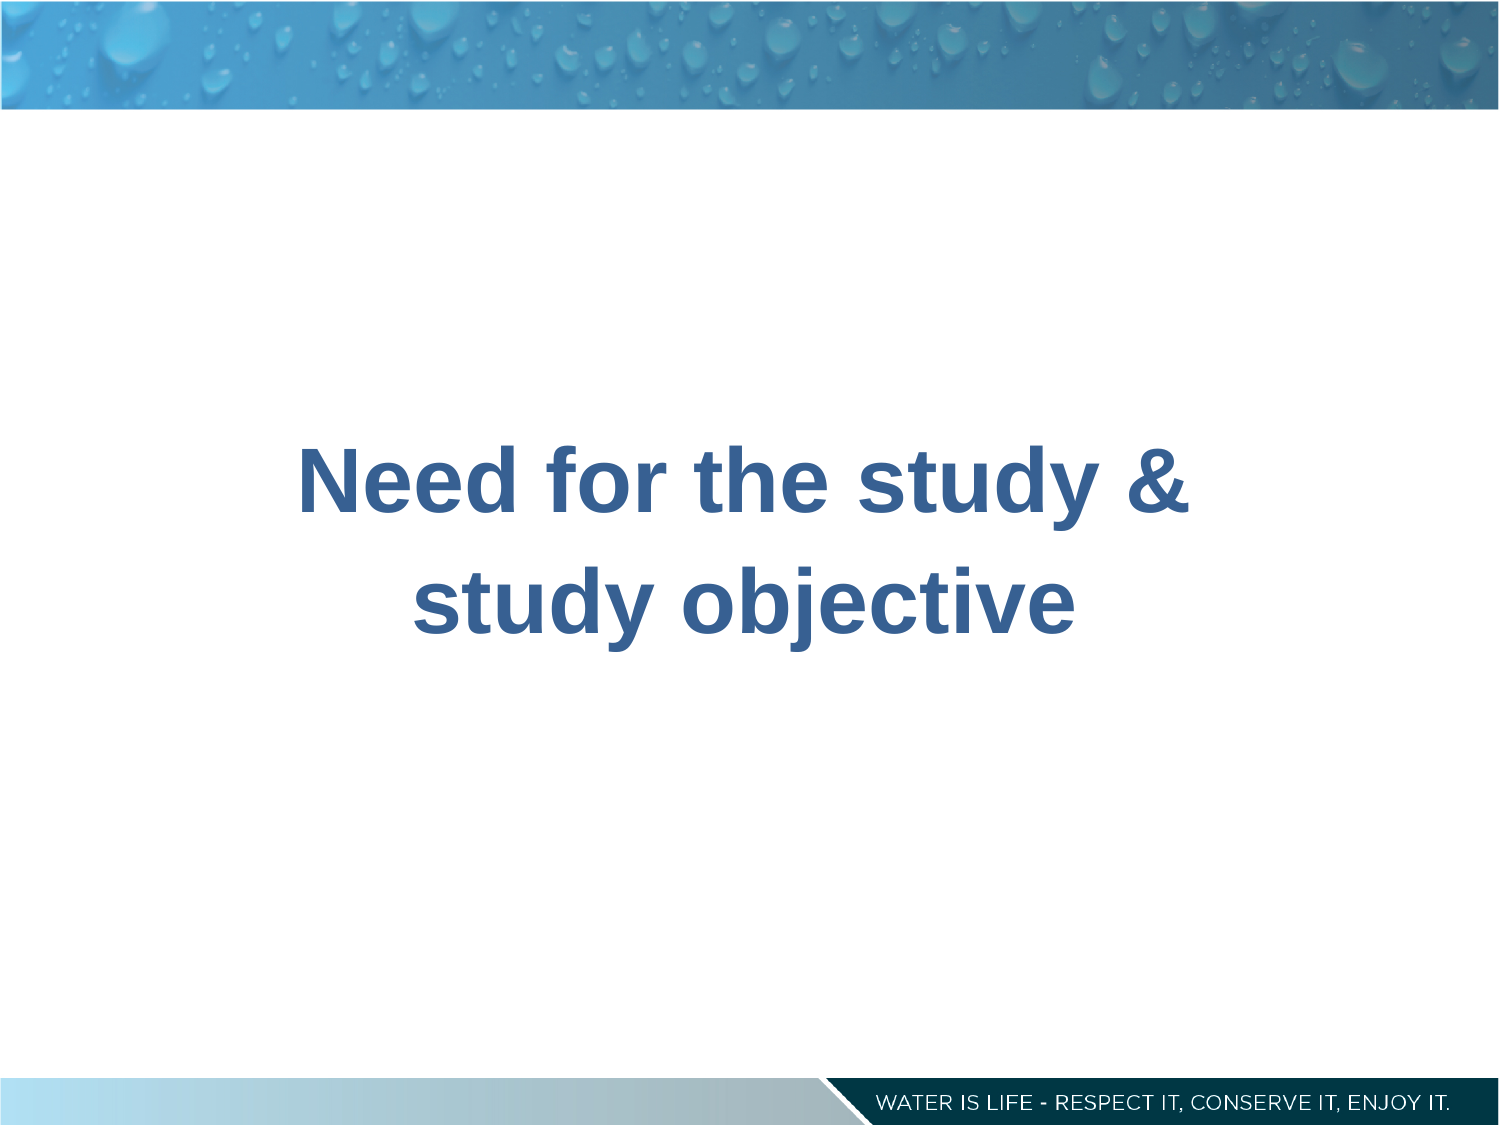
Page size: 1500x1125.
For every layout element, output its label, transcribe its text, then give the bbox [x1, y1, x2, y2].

text_box Need for the study & study objective [212, 402, 1278, 660]
picture [1057, 1096, 1064, 1109]
picture [0, 0, 1500, 1125]
